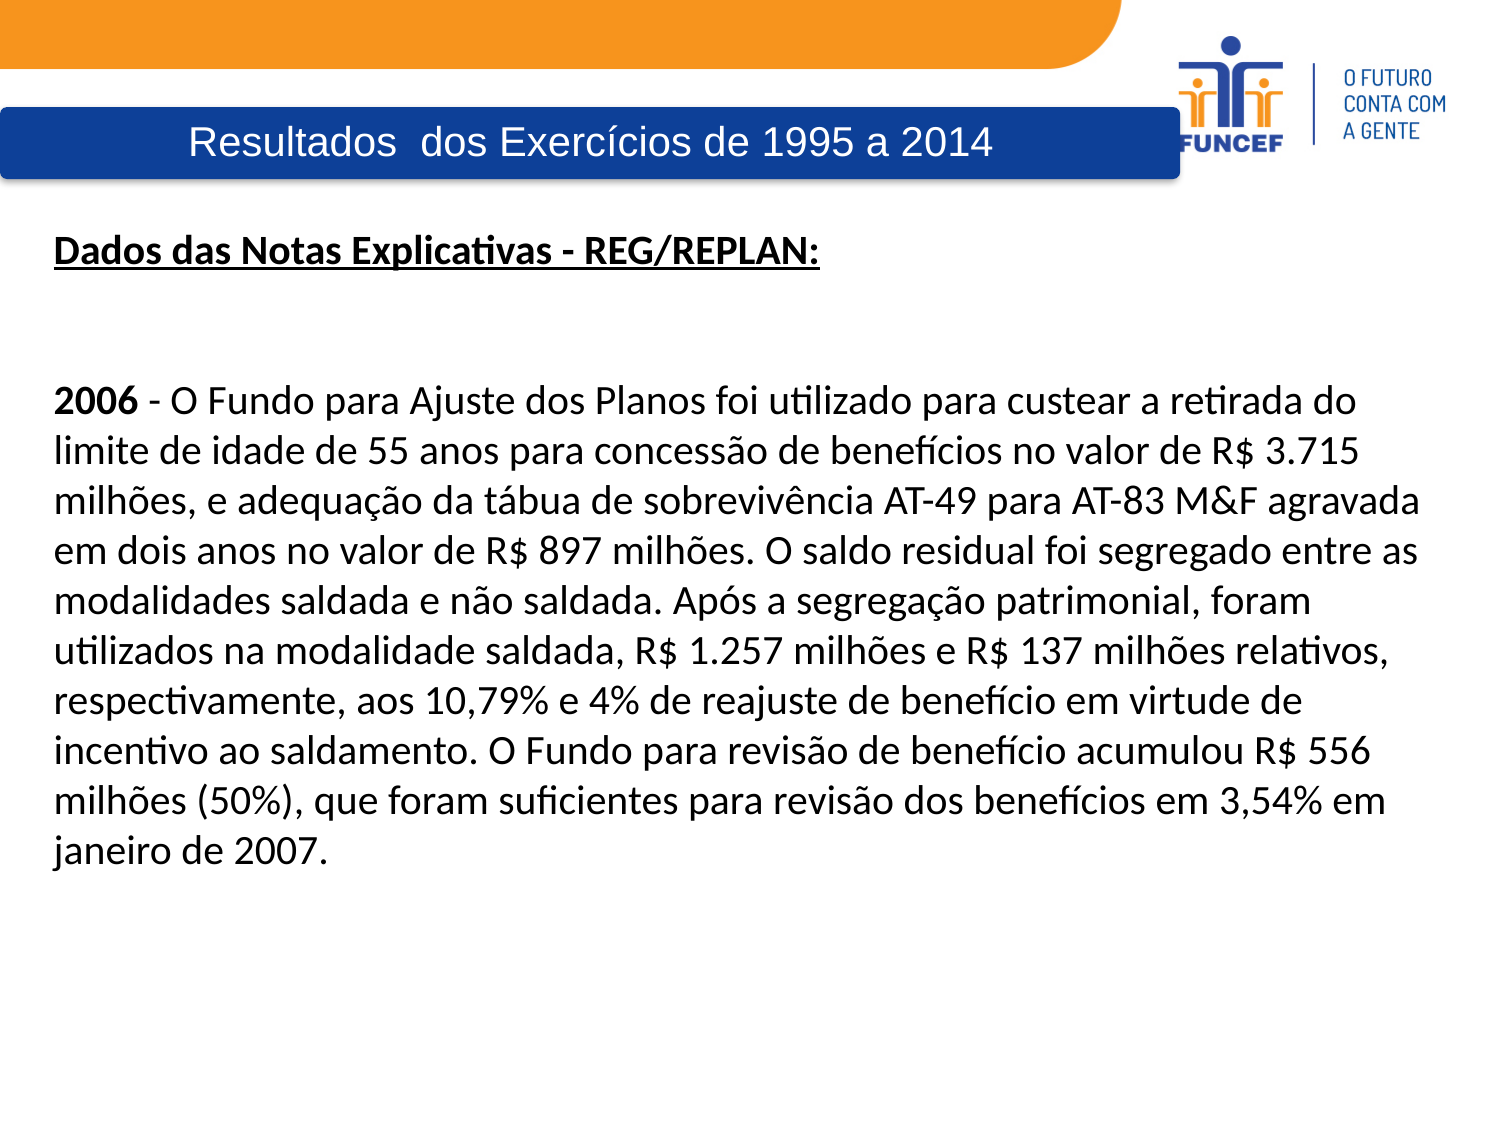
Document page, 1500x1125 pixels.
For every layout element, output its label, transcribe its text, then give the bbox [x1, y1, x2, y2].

text_box Dados das Notas Explicativas - REG/REPLAN: 2006 - O Fundo para Ajuste dos Planos foi utilizado para custear a retirada do limite de idade de 55 anos para concessão de benefícios no valor de R$ 3.715 milhões, e adequação da tábua de sobrevivência AT-49 para AT-83 M&F agravada em dois anos no valor de R$ 897 milhões. O saldo residual foi segregado entre as modalidades saldada e não saldada. Após a segregação patrimonial, foram utilizados na modalidade saldada, R$ 1.257 milhões e R$ 137 milhões relativos, respectivamente, aos 10,79% e 4% de reajuste de benefício em virtude de incentivo ao saldamento. O Fundo para revisão de benefício acumulou R$ 556 milhões (50%), que foram suficientes para revisão dos benefícios em 3,54% em janeiro de 2007. [39, 215, 1449, 931]
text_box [0, 70, 1181, 216]
picture [0, 0, 1500, 1125]
